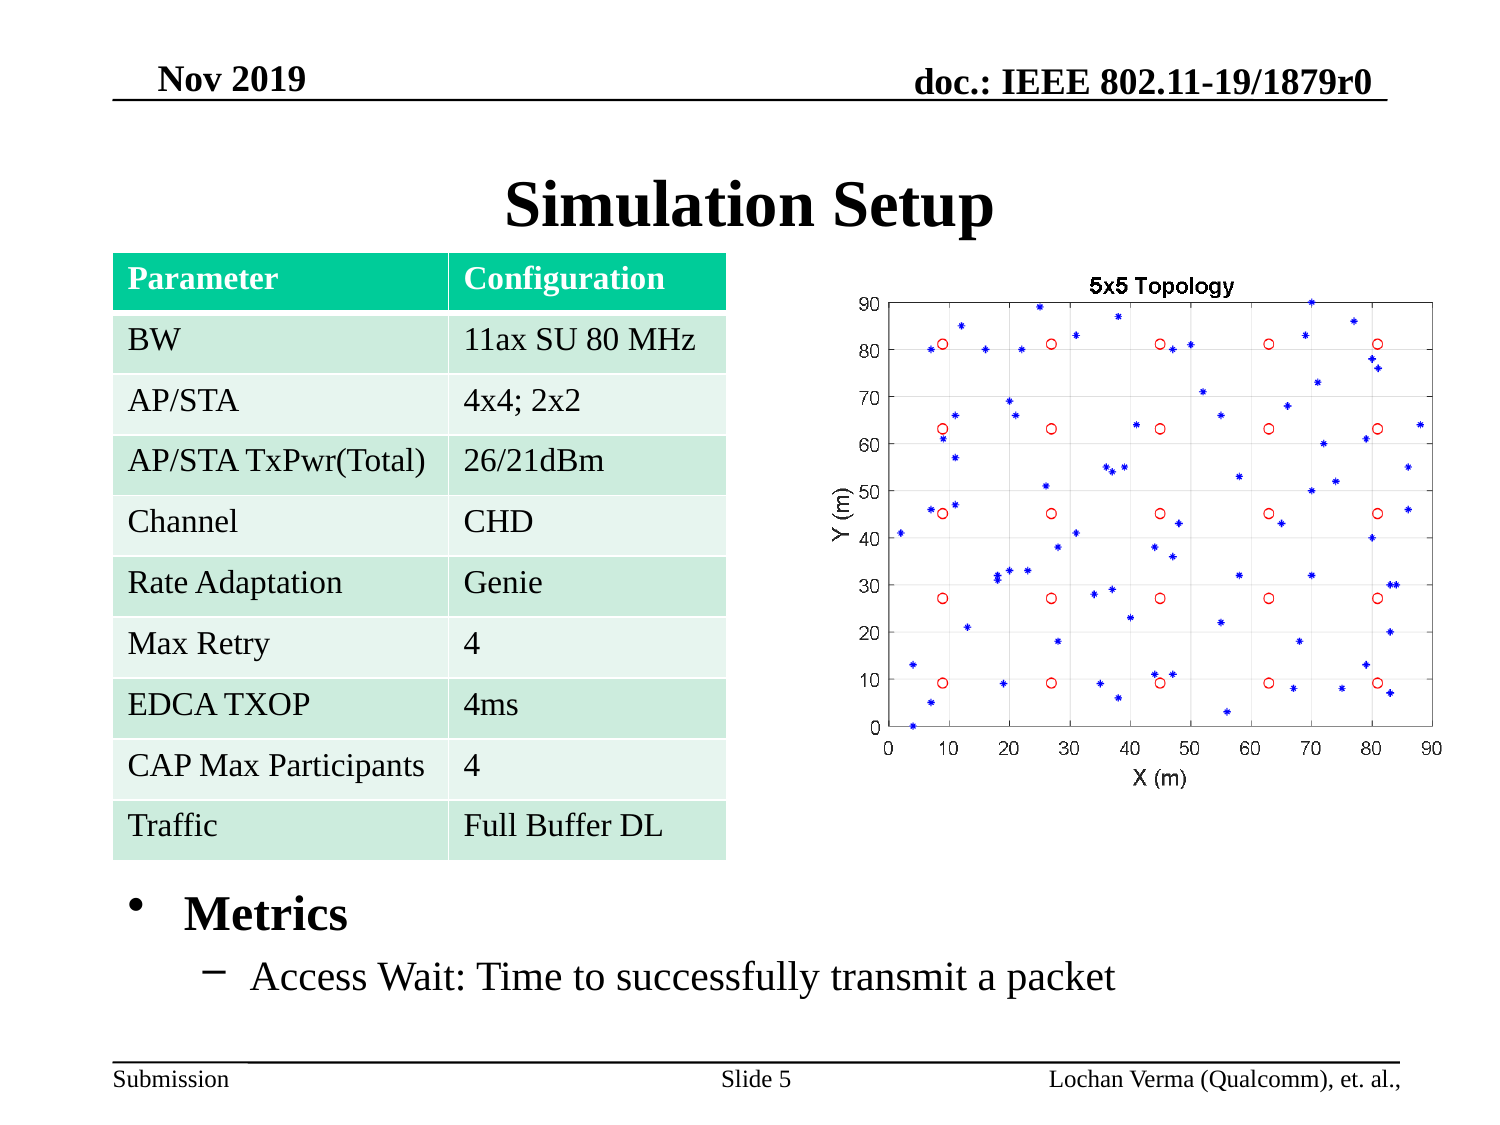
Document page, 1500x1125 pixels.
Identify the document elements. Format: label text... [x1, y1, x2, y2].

picture [796, 263, 1498, 789]
table_cell 26/21dBm [449, 436, 726, 495]
table_cell 4x4; 2x2 [449, 375, 726, 434]
table_cell Traffic [113, 801, 448, 860]
table_cell Rate Adaptation [113, 557, 448, 616]
table_cell CAP Max Participants [113, 740, 448, 799]
table_cell Full Buffer DL [449, 801, 726, 860]
table_cell 4ms [449, 679, 726, 738]
table_cell Genie [449, 557, 726, 616]
table_cell CHD [449, 496, 726, 555]
title Simulation Setup [112, 112, 1388, 288]
table_cell 4 [449, 740, 726, 799]
table_cell 4 [449, 618, 726, 677]
table_header Configuration [449, 253, 726, 310]
table_cell Max Retry [113, 618, 448, 677]
table_cell AP/STA [113, 375, 448, 434]
table_cell AP/STA TxPwr(Total) [113, 436, 448, 495]
table_cell 11ax SU 80 MHz [449, 316, 726, 373]
slide_number Slide 5 [712, 1061, 801, 1093]
footer Lochan Verma (Qualcomm), et. al., [949, 1061, 1402, 1093]
table_header Parameter [113, 253, 448, 310]
table_cell BW [113, 316, 448, 373]
list Metrics Access Wait: Time to successfully transmit a packet [112, 872, 1388, 1001]
table_cell EDCA TXOP [113, 679, 448, 738]
table_cell Channel [113, 496, 448, 555]
